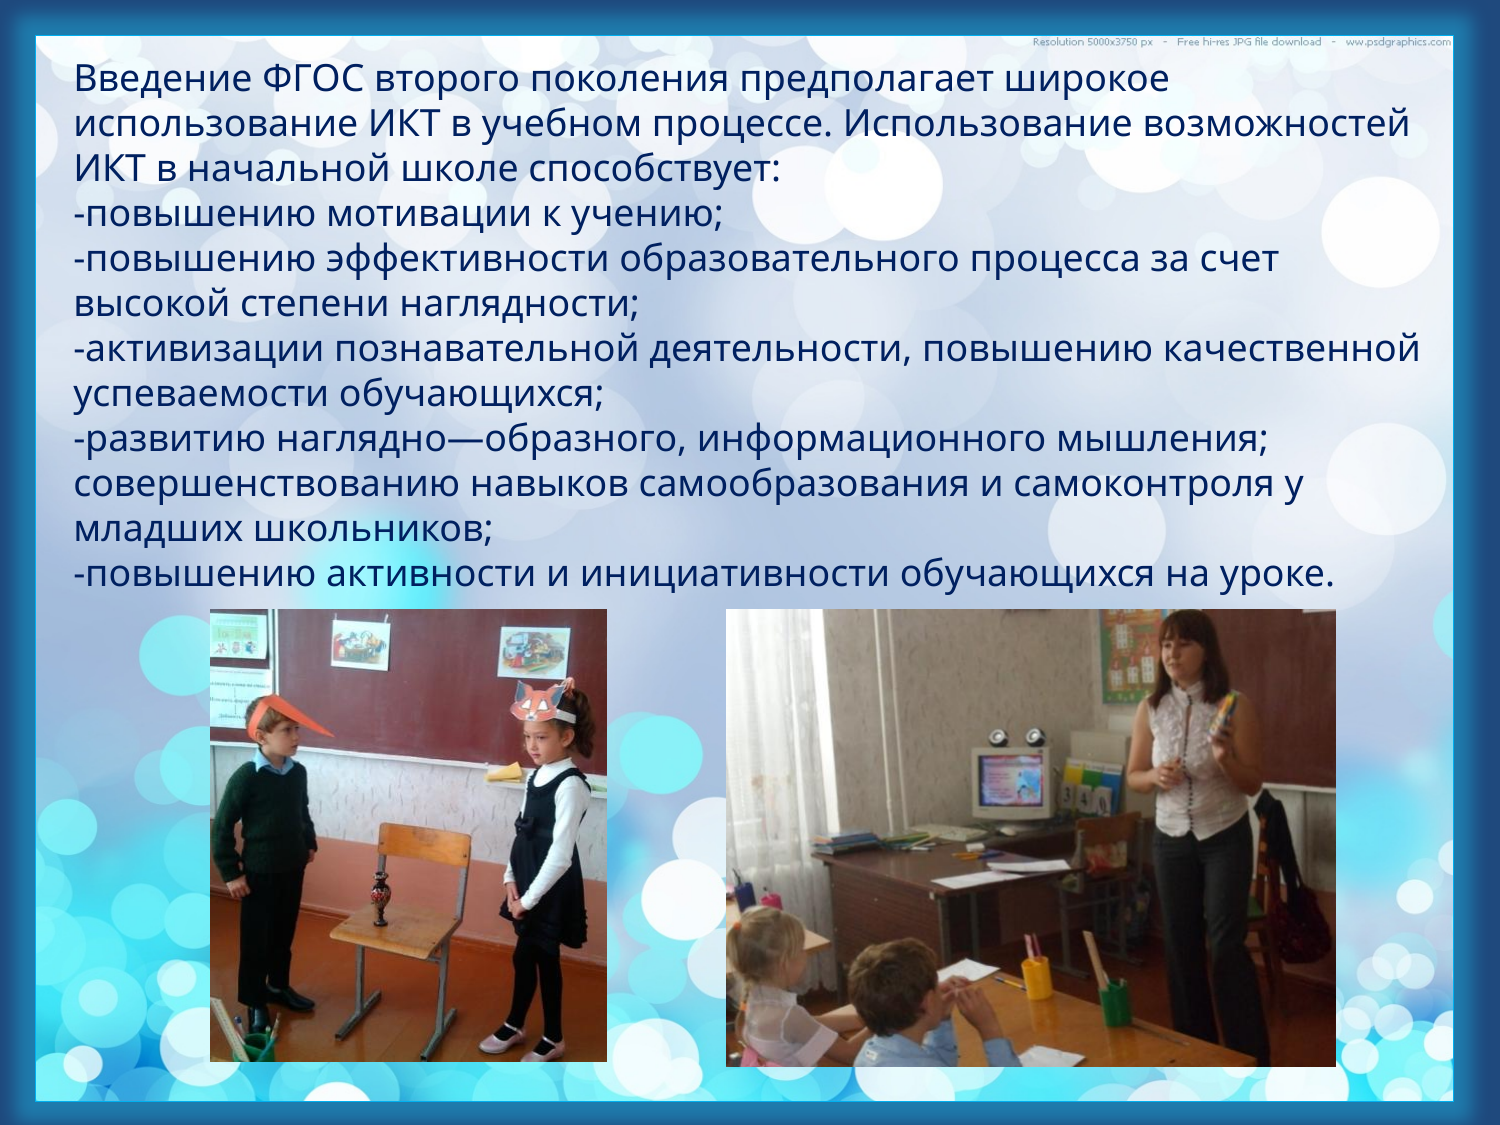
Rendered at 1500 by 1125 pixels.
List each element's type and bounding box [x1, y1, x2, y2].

picture [37, 37, 1452, 1100]
